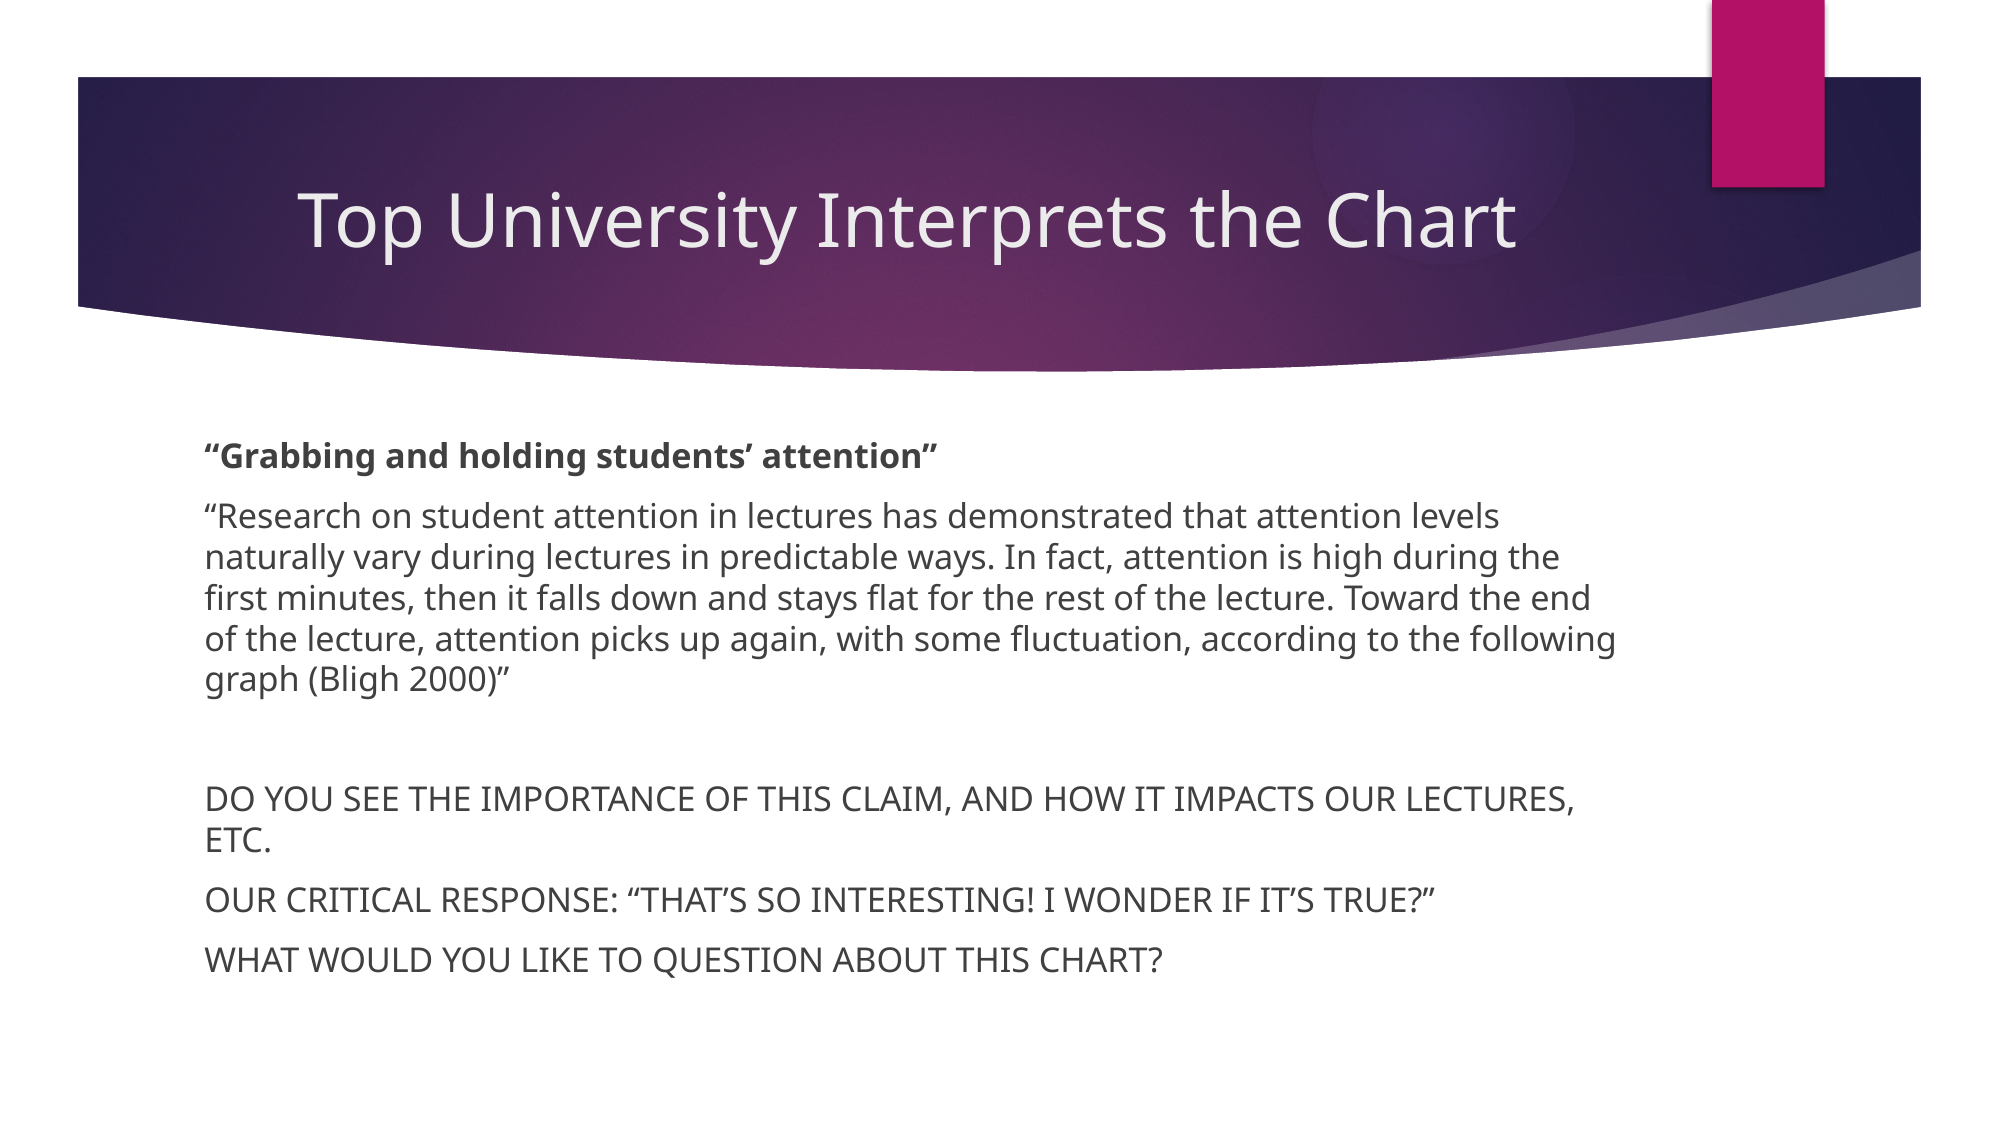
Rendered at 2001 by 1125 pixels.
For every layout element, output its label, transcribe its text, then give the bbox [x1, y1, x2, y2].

list “Grabbing and holding students’ attention” “Research on student attention in lectures has demonstrated that attention levels naturally vary during lectures in predictable ways. In fact, attention is high during the first minutes, then it falls down and stays flat for the rest of the lecture. Toward the end of the lecture, attention picks up again, with some fluctuation, according to the following graph (Bligh 2000)” DO YOU SEE THE IMPORTANCE OF THIS CLAIM, AND HOW IT IMPACTS OUR LECTURES, ETC. OUR CRITICAL RESPONSE: “THAT’S SO INTERESTING! I WONDER IF IT’S TRUE?” WHAT WOULD YOU LIKE TO QUESTION ABOUT THIS CHART? [189, 427, 1638, 988]
title Top University Interprets the Chart [189, 159, 1627, 276]
